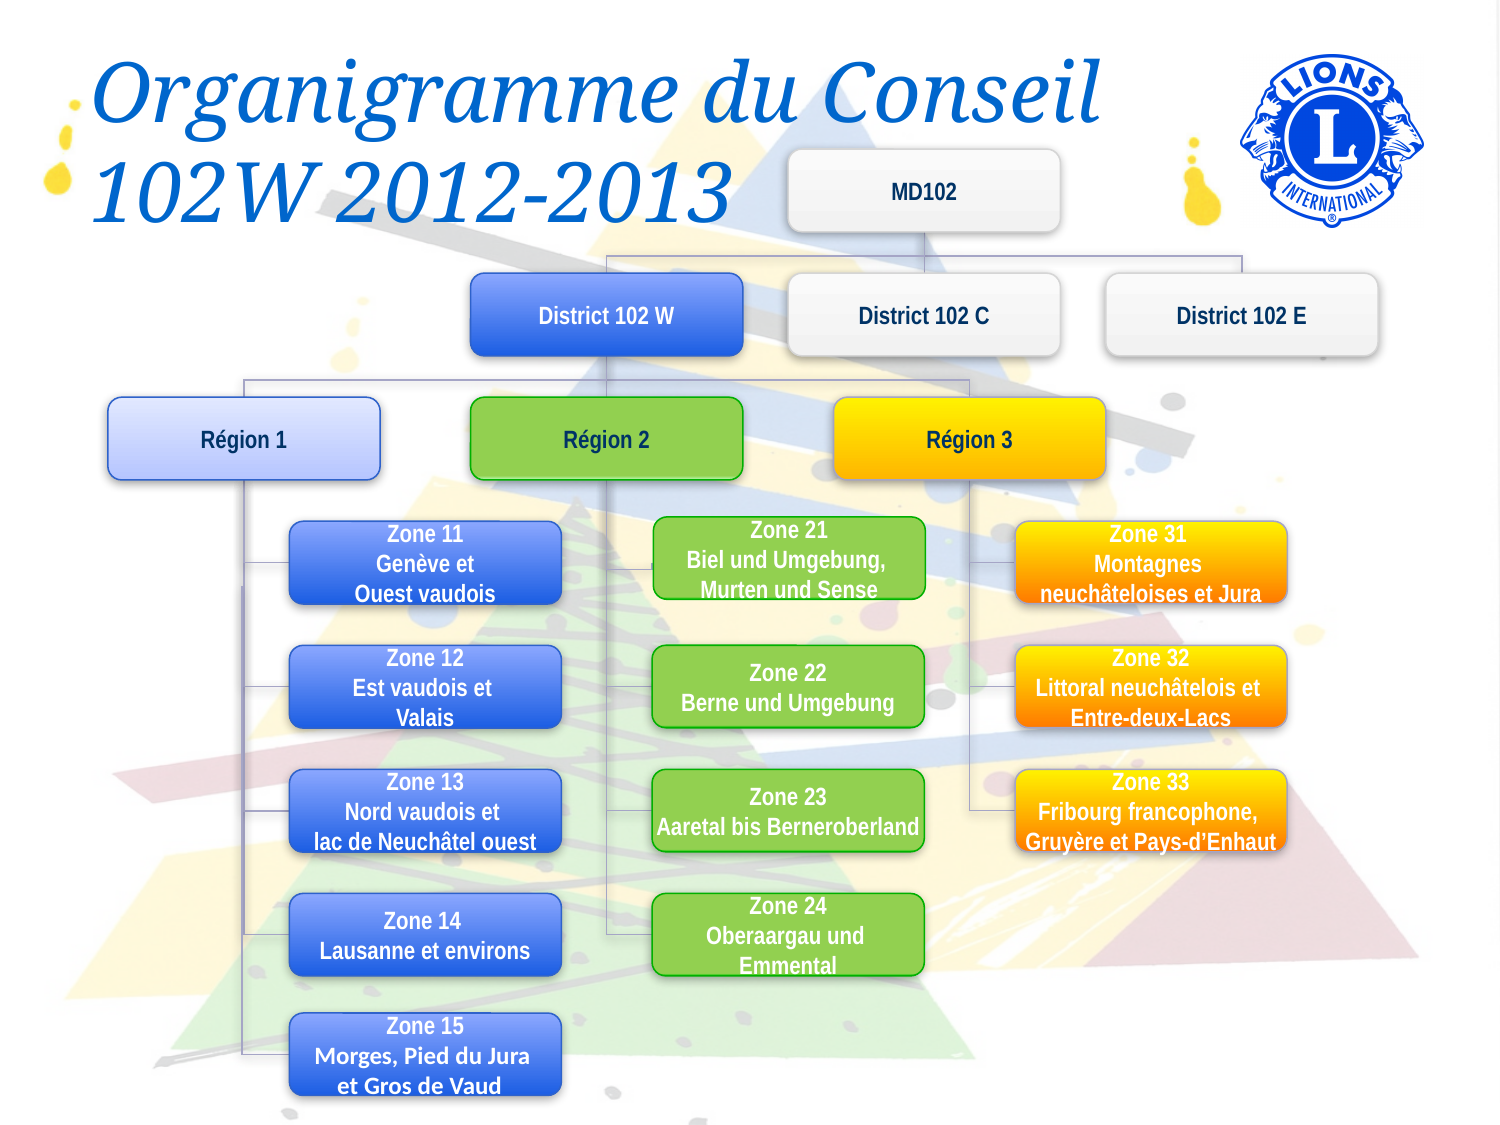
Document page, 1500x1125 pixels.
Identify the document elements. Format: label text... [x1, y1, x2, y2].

picture [1211, 54, 1424, 228]
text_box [241, 586, 289, 1055]
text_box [107, 148, 1379, 977]
title Organigramme du Conseil 102W 2012-2013 [75, 45, 1211, 233]
picture [29, 78, 75, 225]
text_box Zone 15 Morges, Pied du Jura et Gros de Vaud [289, 1012, 562, 1096]
